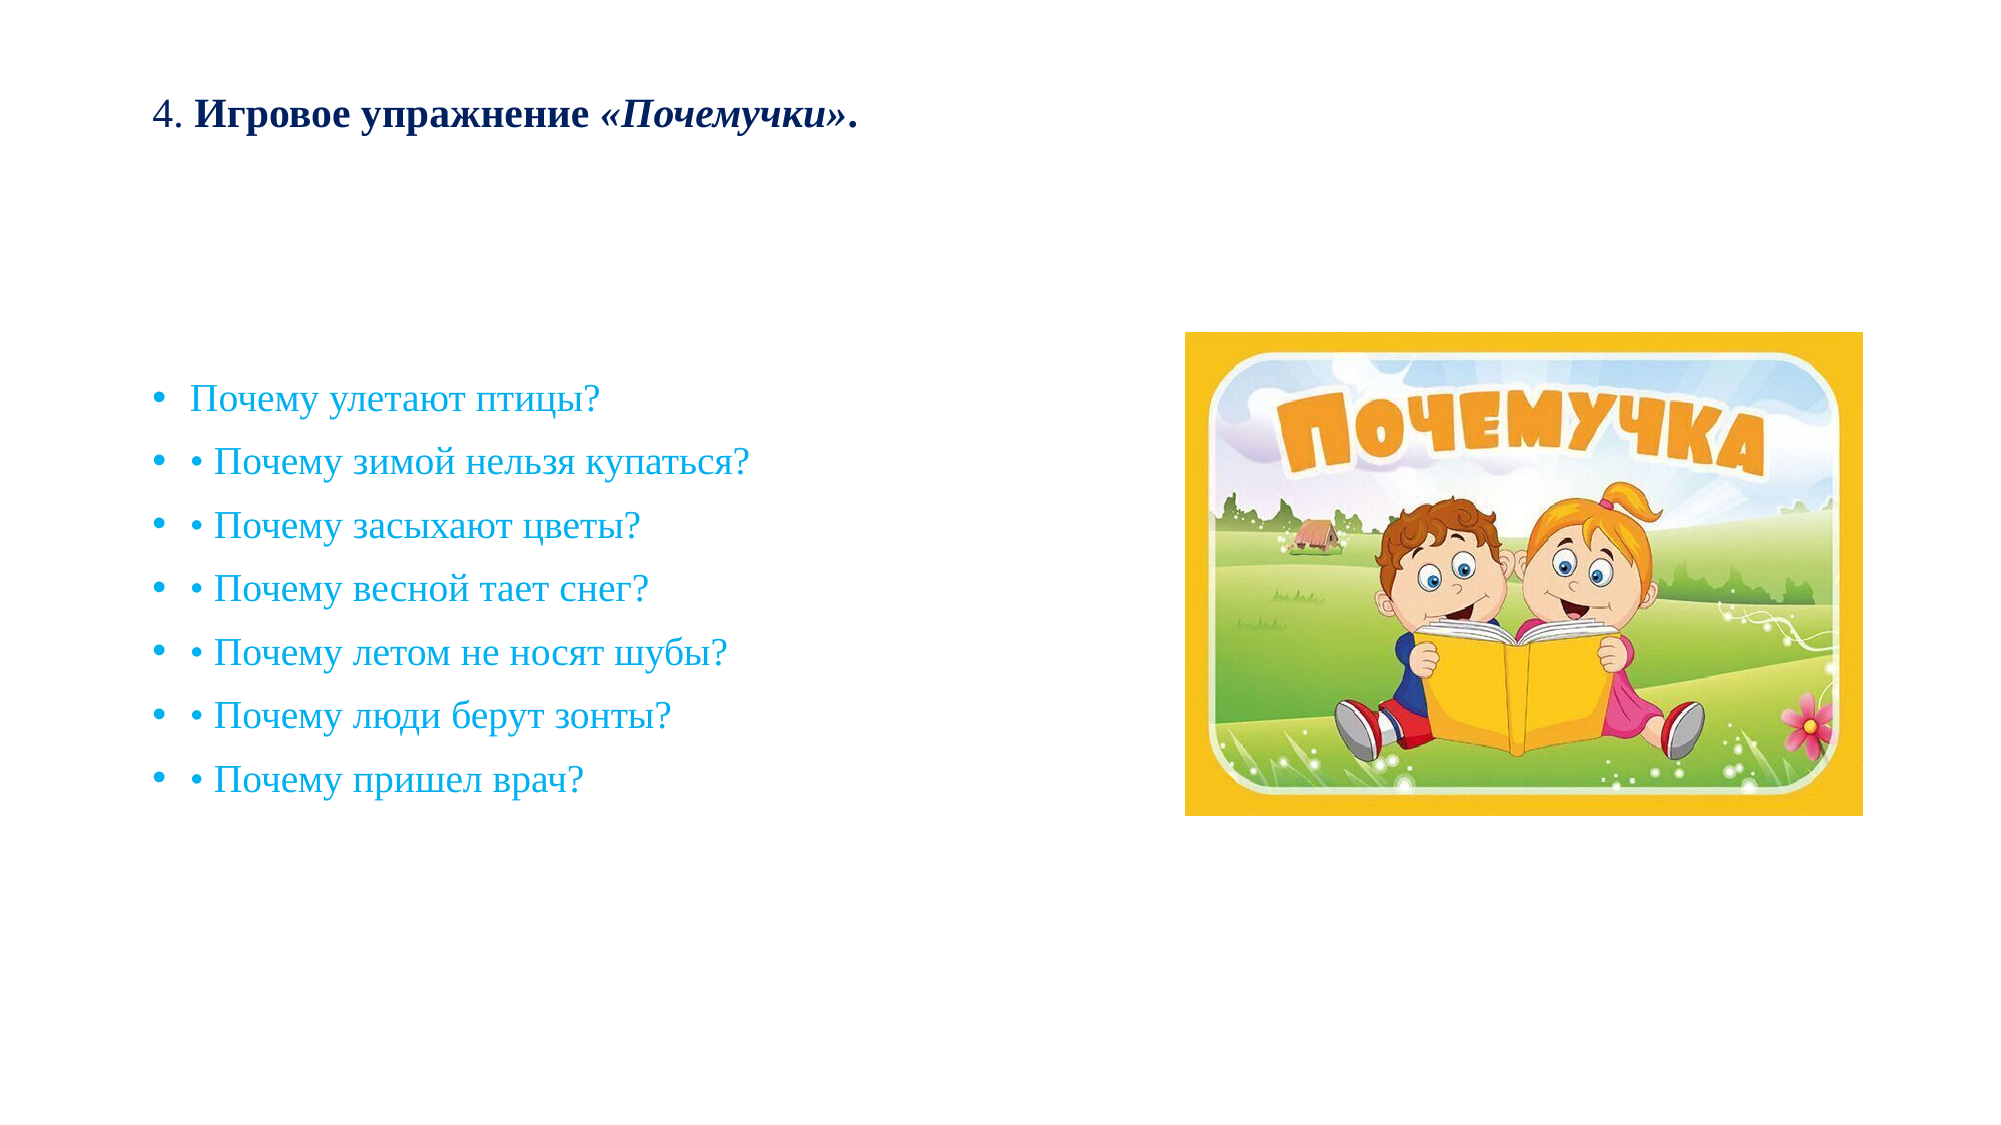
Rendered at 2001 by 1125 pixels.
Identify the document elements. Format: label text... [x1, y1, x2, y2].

title 4. Игровое упражнение «Почемучки». [137, 59, 1863, 278]
text_box Почему улетают птицы? • Почему зимой нельзя купаться? • Почему засыхают цветы? • Почему весной тает снег? • Почему летом не носят шубы? • Почему люди берут зонты? • Почему пришел врач? [137, 369, 1080, 854]
picture [1184, 332, 1863, 816]
